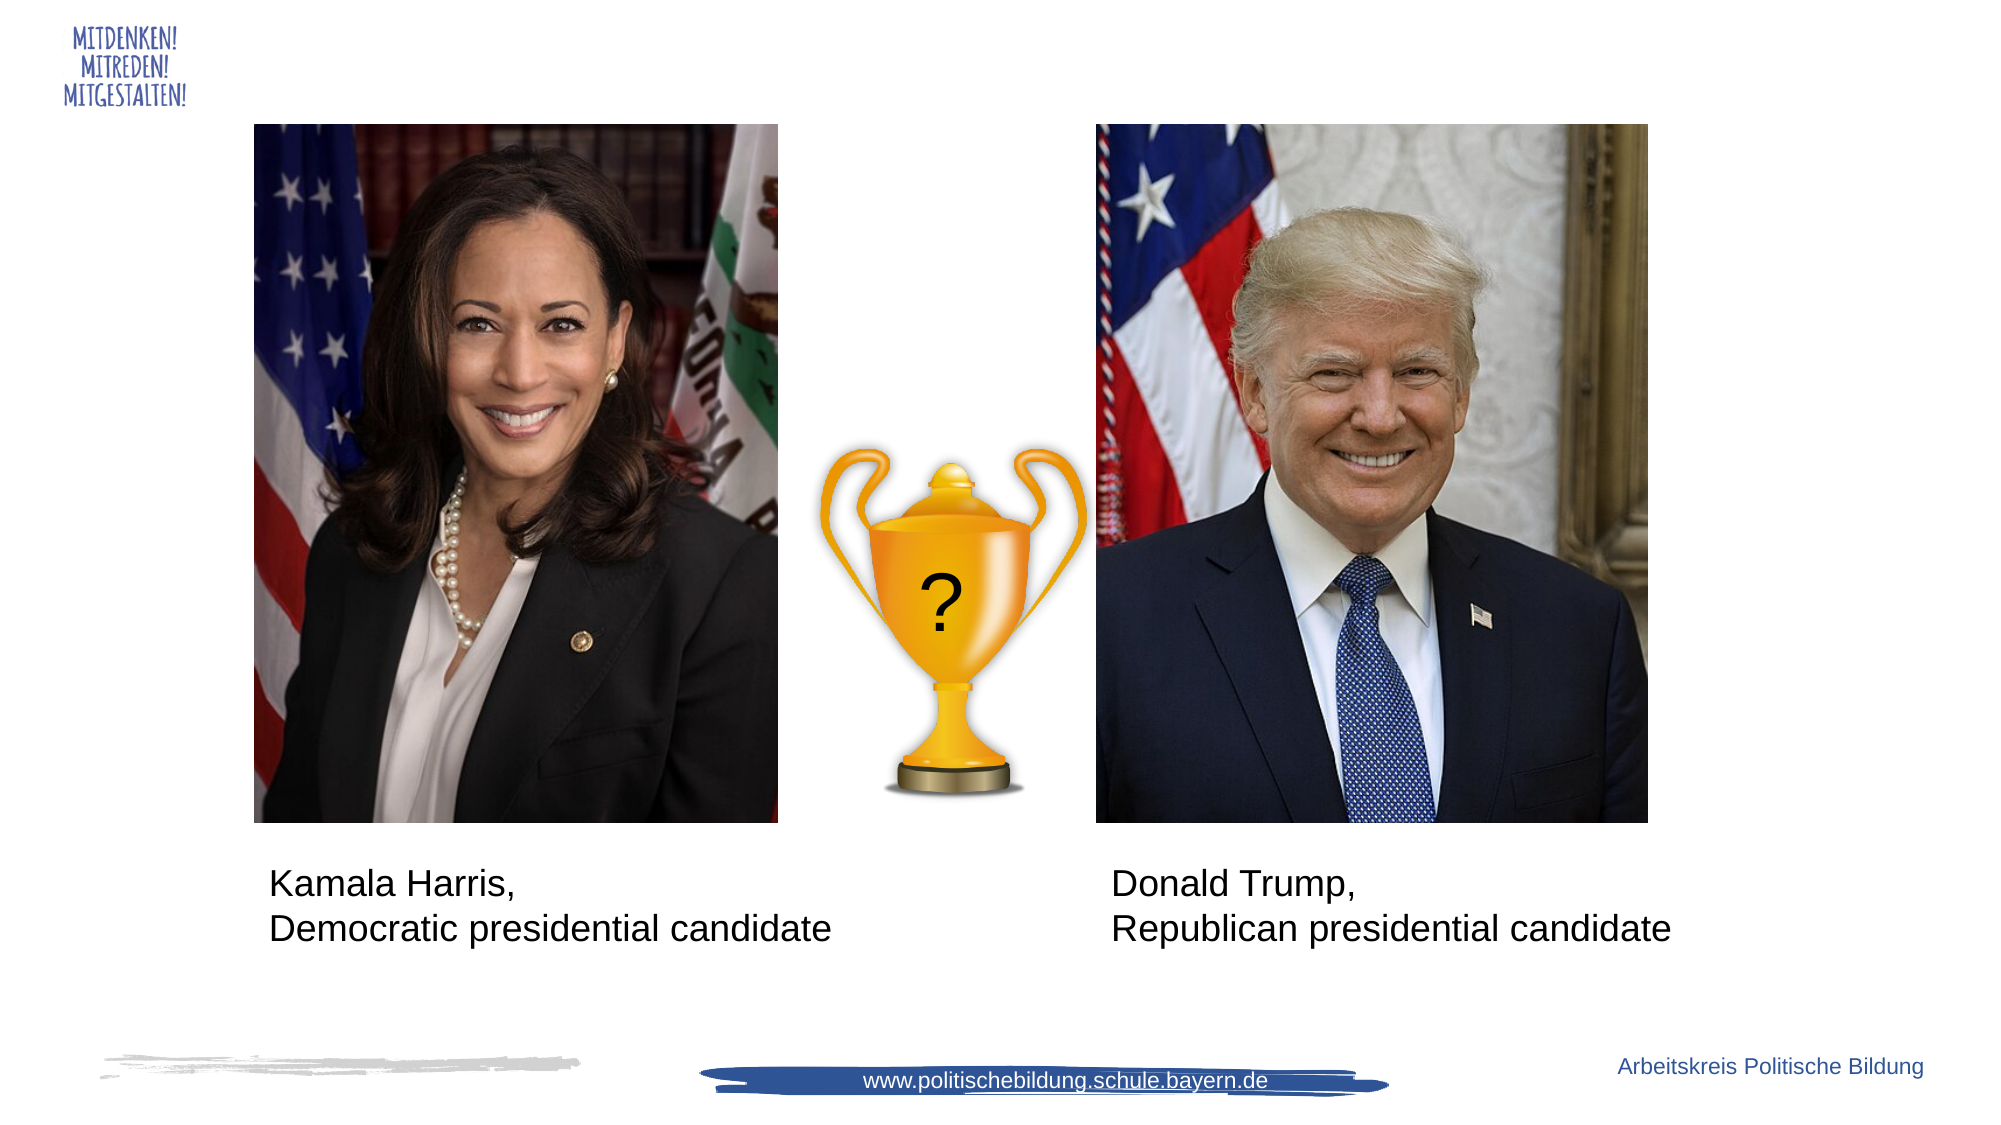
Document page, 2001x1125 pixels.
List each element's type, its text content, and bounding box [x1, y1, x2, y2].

text_box Donald Trump, Republican presidential candidate [1096, 851, 1980, 957]
picture [20, 991, 1506, 1125]
text_box Kamala Harris, Democratic presidential candidate [254, 851, 1096, 957]
picture [254, 124, 1648, 823]
picture [62, 22, 188, 109]
